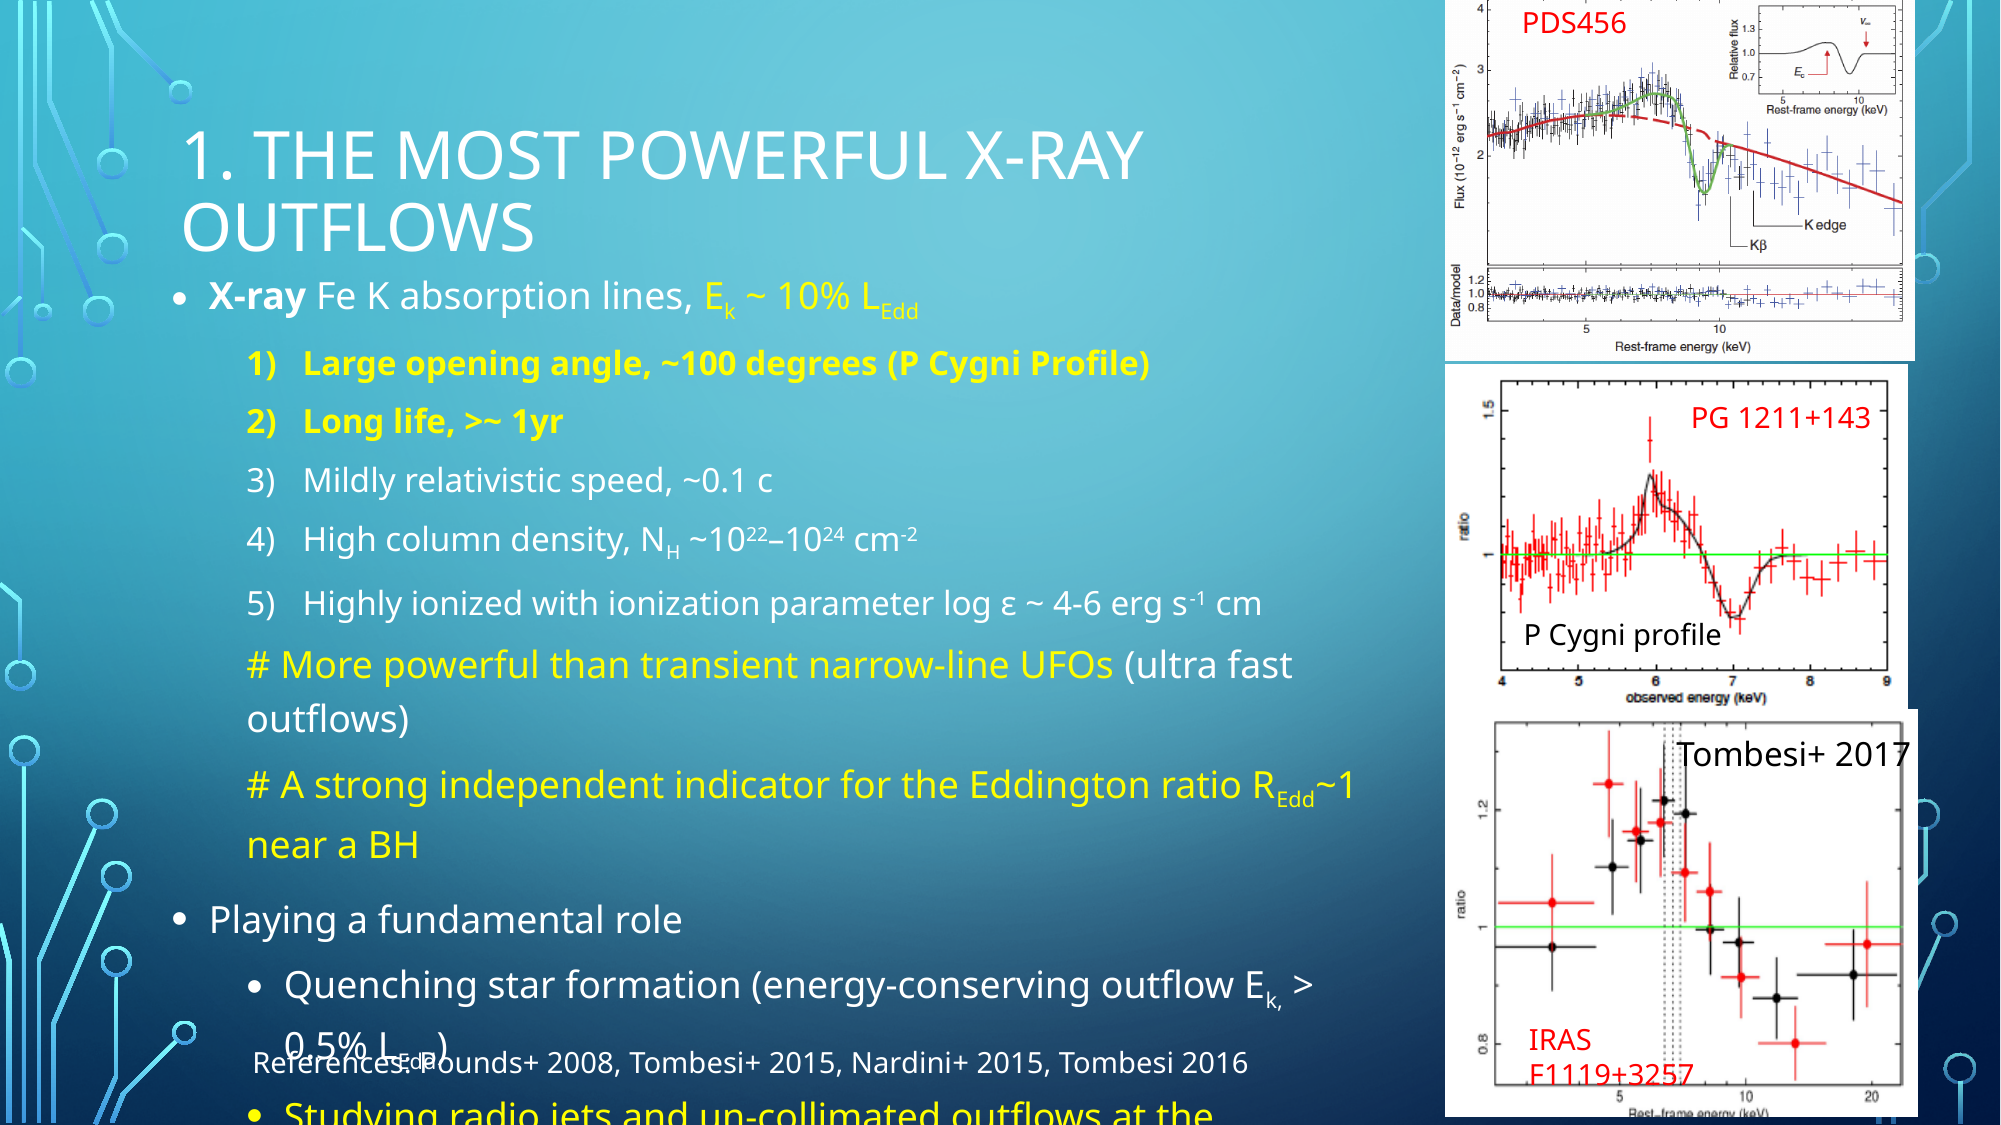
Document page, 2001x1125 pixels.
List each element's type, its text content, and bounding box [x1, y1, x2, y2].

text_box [1444, 708, 1929, 1117]
list X-ray Fe K absorption lines, Ek ~ 10% LEdd Large opening angle, ~100 degrees (P Cygni Profile) Long life, >~ 1yr Mildly relativistic speed, ~0.1 c High column density, NH ~1022–1024 cm-2 Highly ionized with ionization parameter log ε ~ 4-6 erg s-1 cm # More powerful than transient narrow-line UFOs (ultra fast outflows) # A strong independent indicator for the Eddington ratio REdd~1 near a BH Playing a fundamental role Quenching star formation (energy-conserving outflow Ek, > 0.5% LEdd) Studying radio jets and un-collimated outflows at the Eddington luminosity [156, 254, 1407, 1025]
title 1. The most powerful X-ray Outflows [165, 78, 1437, 310]
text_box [1437, 0, 1919, 361]
text_box References: Pounds+ 2008, Tombesi+ 2015, Nardini+ 2015, Tombesi 2016 [237, 1037, 1351, 1088]
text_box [1444, 364, 1908, 708]
